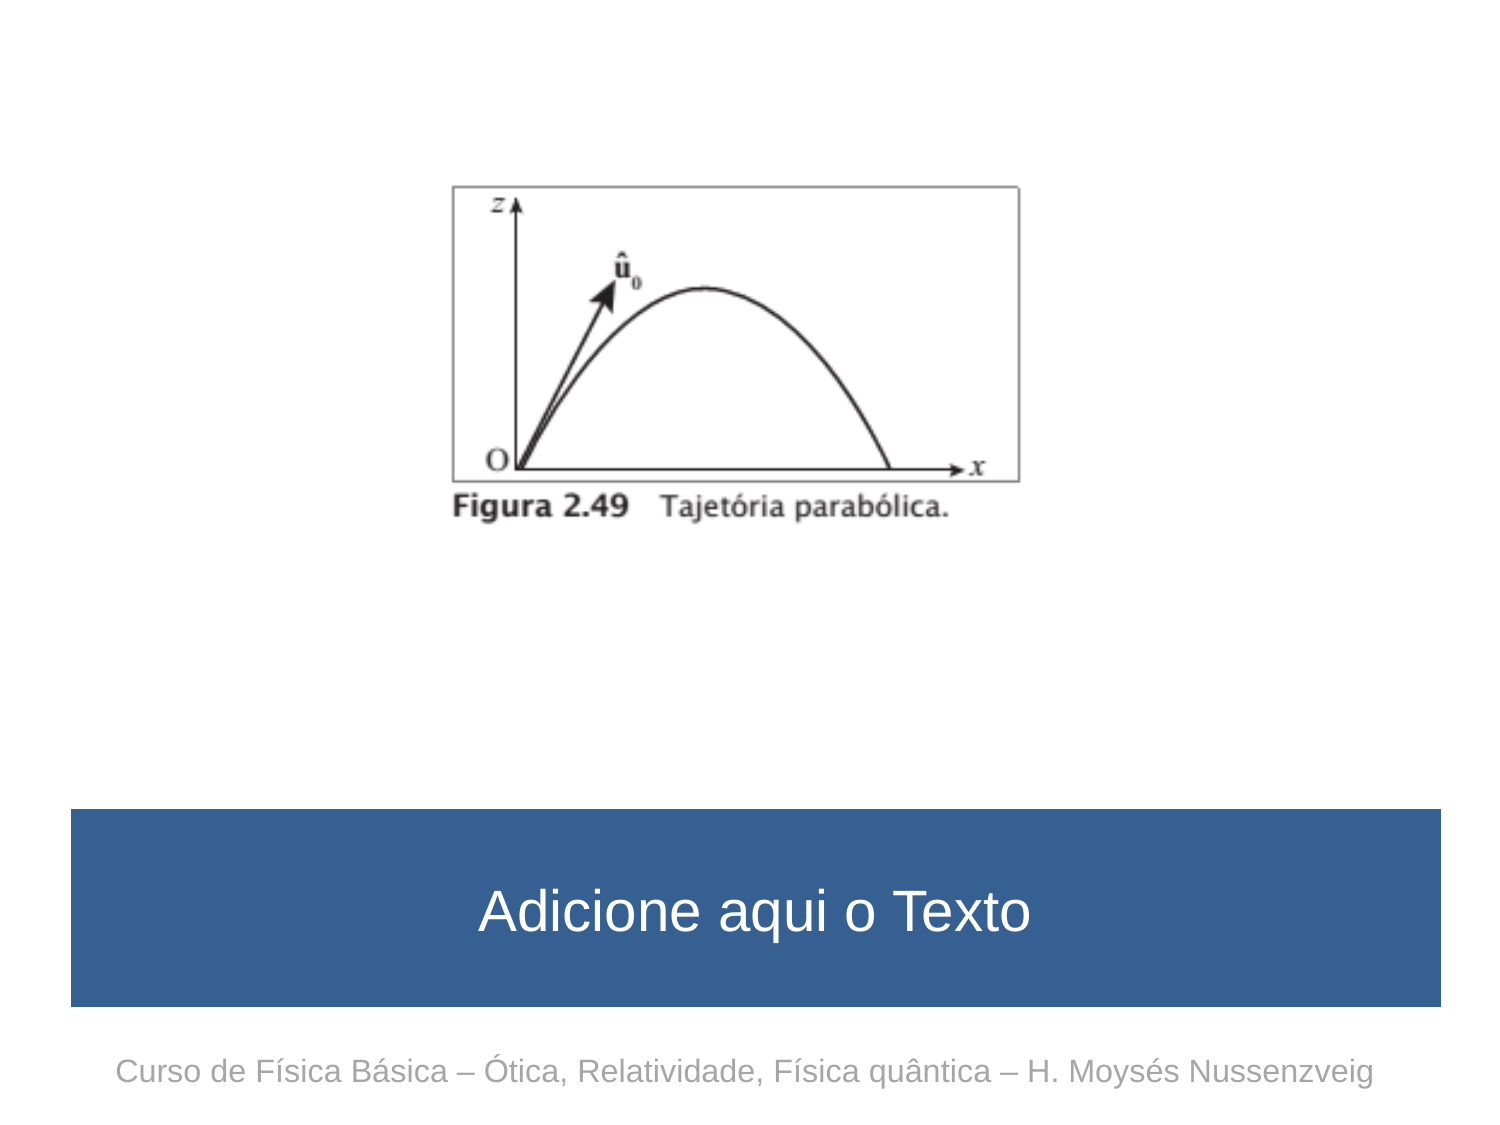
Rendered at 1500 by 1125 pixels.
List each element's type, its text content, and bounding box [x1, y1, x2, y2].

text_box Adicione aqui o Texto [70, 808, 1442, 1008]
picture [430, 172, 1034, 551]
footer Curso de Física Básica – Ótica, Relatividade, Física quântica – H. Moysés Nussenzveig [0, 1042, 1500, 1103]
